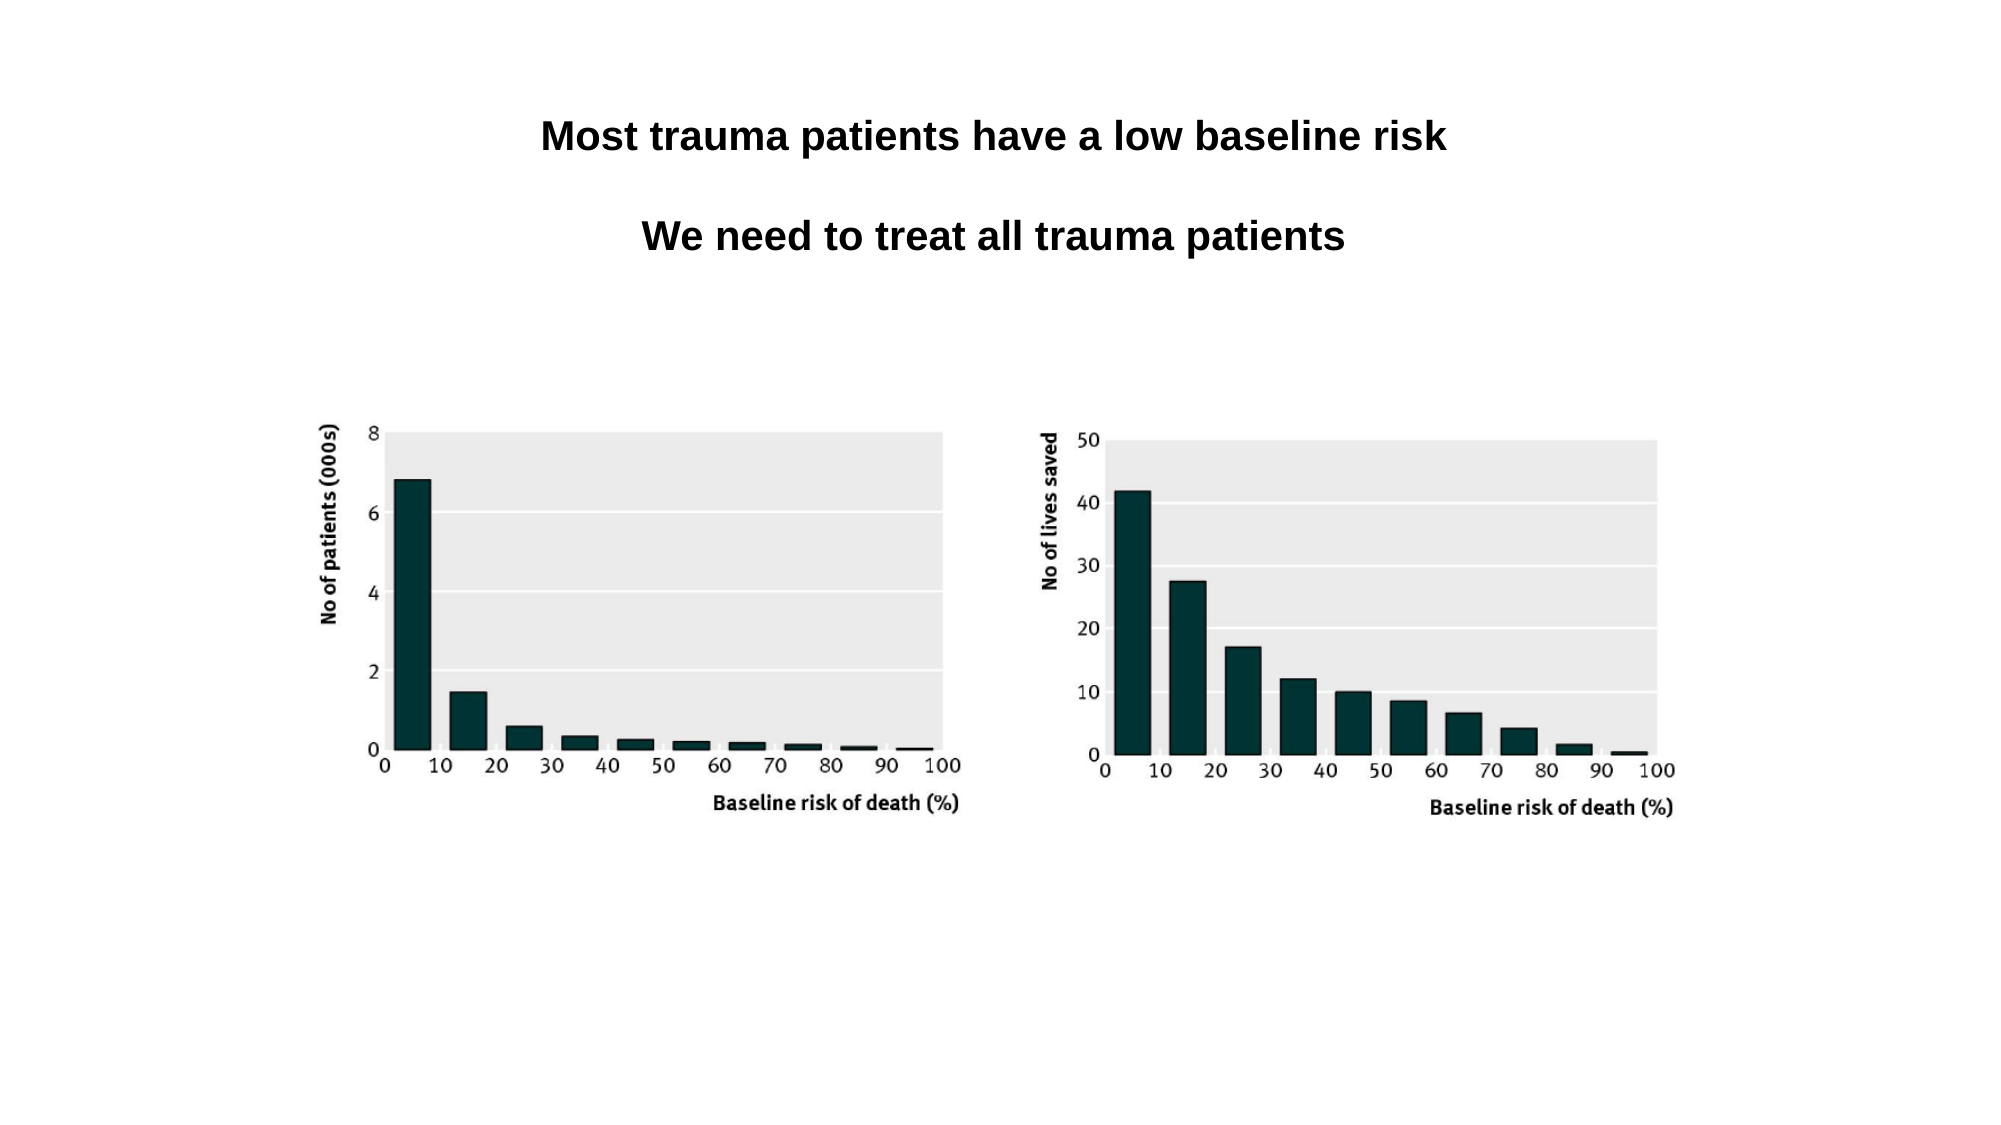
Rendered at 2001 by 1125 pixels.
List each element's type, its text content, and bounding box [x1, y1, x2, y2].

text_box Most trauma patients have a low baseline risk We need to treat all trauma patients [491, 101, 1496, 267]
picture [1005, 374, 1750, 825]
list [279, 393, 1005, 825]
